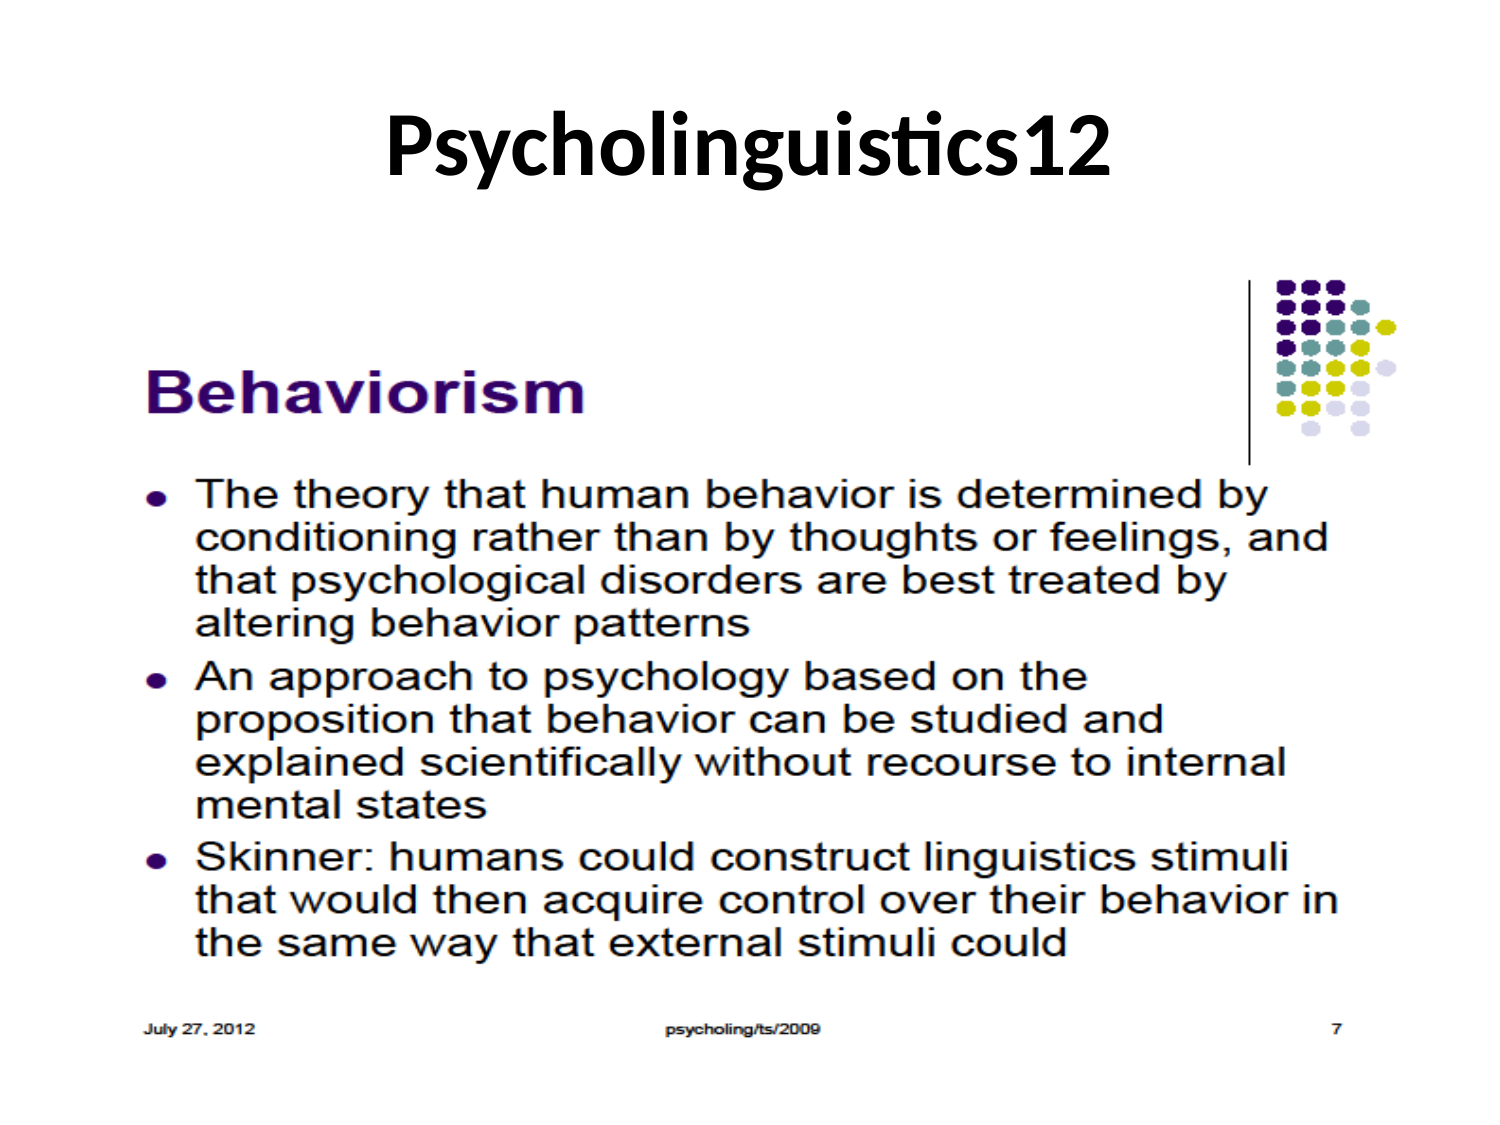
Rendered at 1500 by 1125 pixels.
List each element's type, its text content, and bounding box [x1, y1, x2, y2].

title Psycholinguistics12 [75, 45, 1425, 233]
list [62, 262, 1426, 1088]
